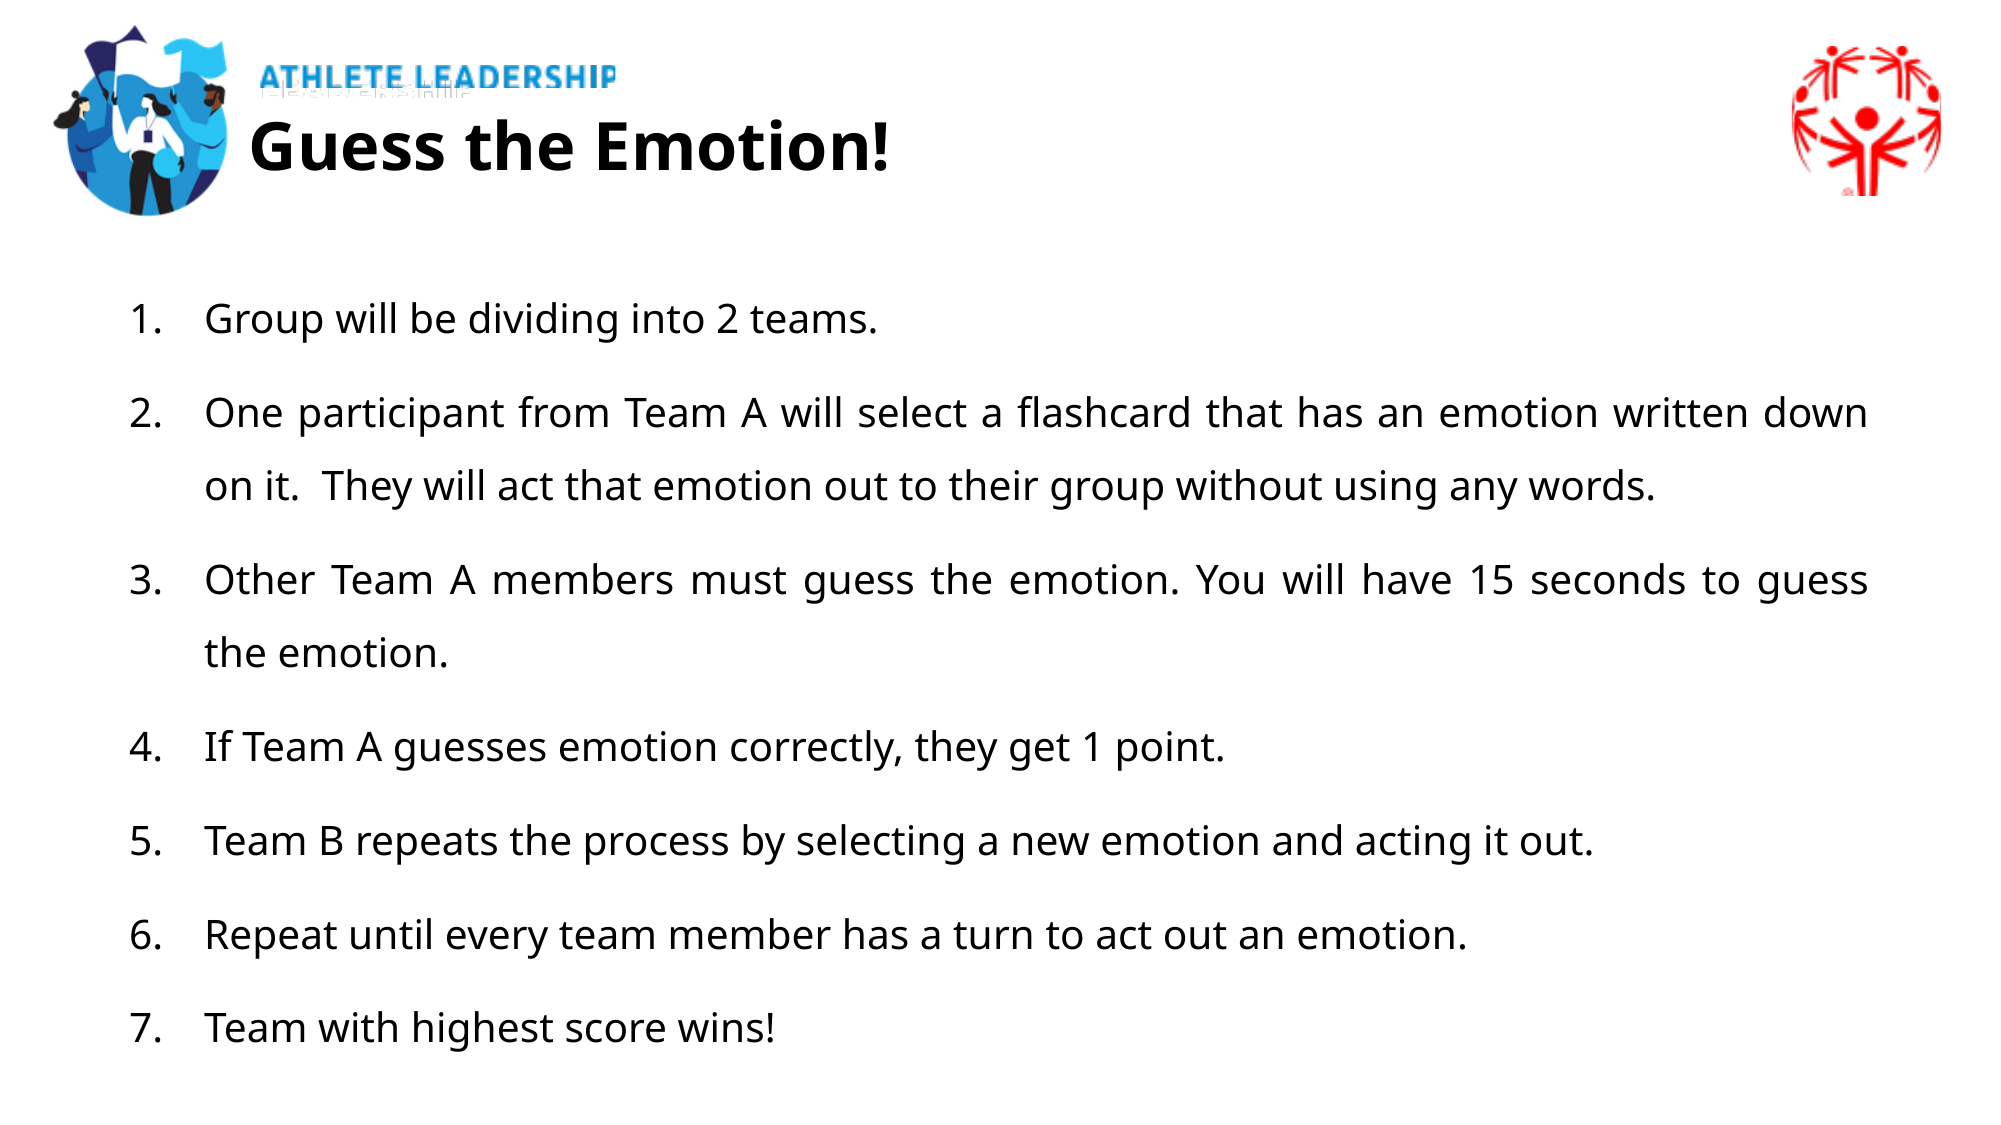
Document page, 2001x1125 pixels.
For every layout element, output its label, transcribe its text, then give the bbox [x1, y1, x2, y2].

text_box Group will be dividing into 2 teams. One participant from Team A will select a flashcard that has an emotion written down on it. They will act that emotion out to their group without using any words. Other Team A members must guess the emotion. You will have 15 seconds to guess the emotion. If Team A guesses emotion correctly, they get 1 point. Team B repeats the process by selecting a new emotion and acting it out. Repeat until every team member has a turn to act out an emotion. Team with highest score wins! [114, 261, 1886, 890]
text_box Guess the Emotion! [233, 103, 1653, 195]
picture [32, 6, 260, 235]
